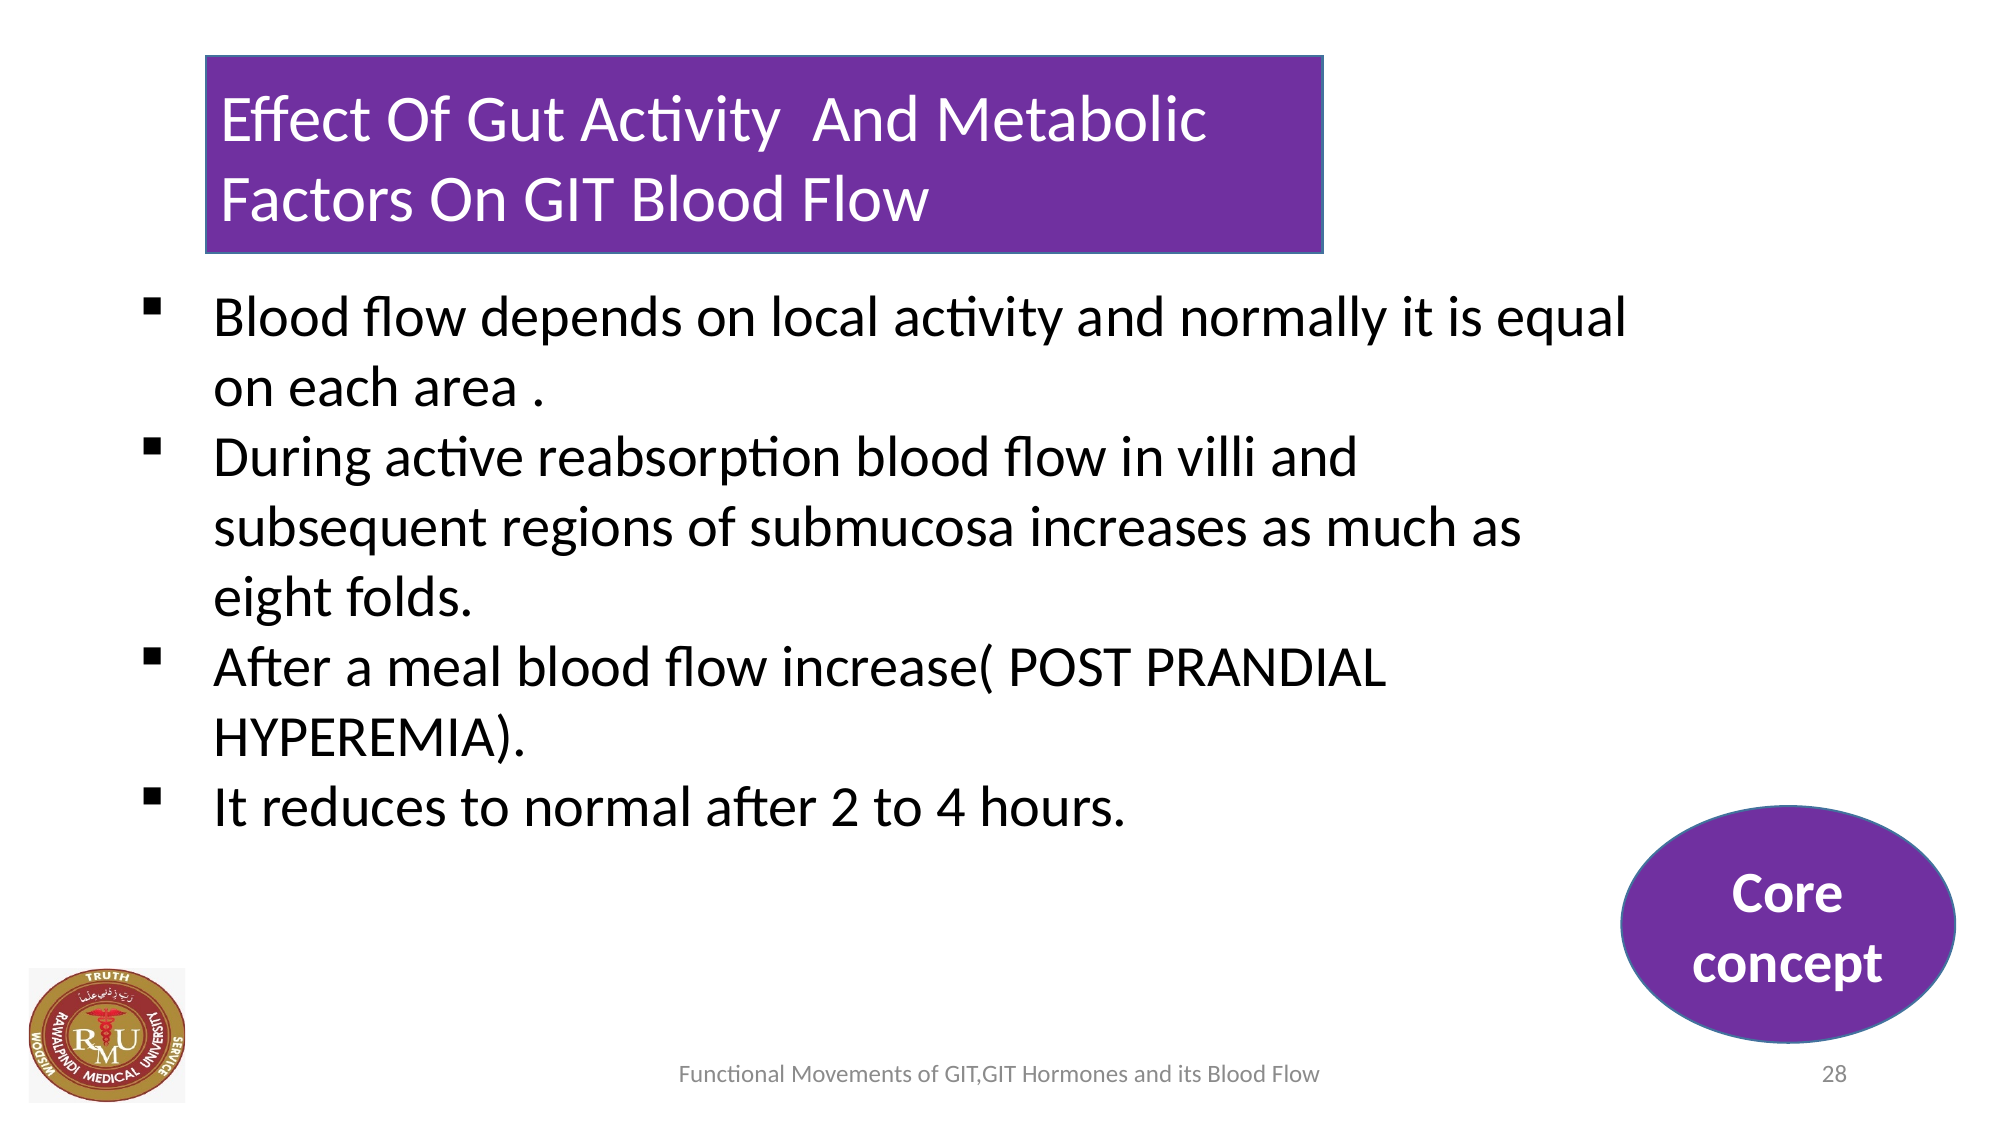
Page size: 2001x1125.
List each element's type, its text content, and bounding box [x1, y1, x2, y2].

picture [28, 968, 186, 1103]
footer Functional Movements of GIT,GIT Hormones and its Blood Flow [662, 1042, 1338, 1103]
slide_number 28 [1412, 1042, 1863, 1103]
text_box Blood flow depends on local activity and normally it is equal on each area . During active reabsorption blood flow in villi and subsequent regions of submucosa increases as much as eight folds. After a meal blood flow increase( POST PRANDIAL HYPEREMIA). It reduces to normal after 2 to 4 hours. [123, 271, 1653, 846]
text_box Core concept [1620, 805, 1957, 1044]
text_box Effect Of Gut Activity And Metabolic Factors On GIT Blood Flow [205, 55, 1324, 254]
